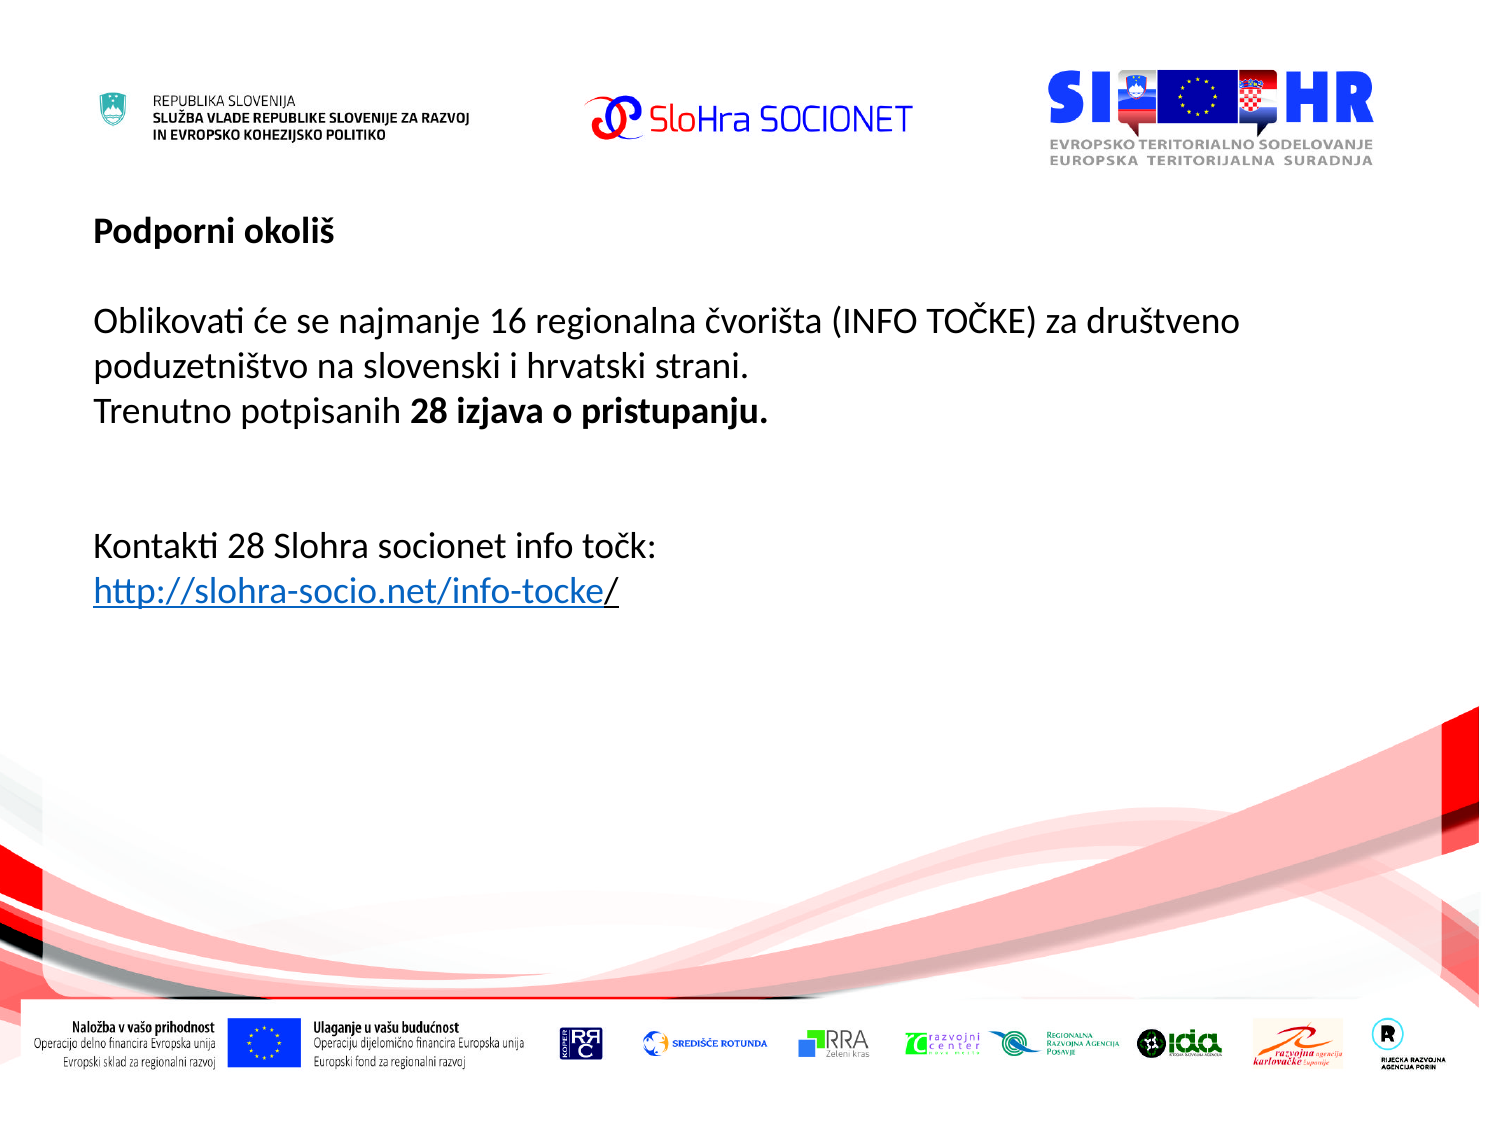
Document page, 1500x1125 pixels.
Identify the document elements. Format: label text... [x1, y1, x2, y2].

text_box Podporni okoliš Oblikovati će se najmanje 16 regionalna čvorišta (INFO TOČKE) za društveno poduzetništvo na slovenski i hrvatski strani. Trenutno potpisanih 28 izjava o pristupanju. Kontakti 28 Slohra socionet info točk: http://slohra-socio.net/info-tocke/ [78, 198, 1386, 799]
picture [0, 0, 1500, 1125]
